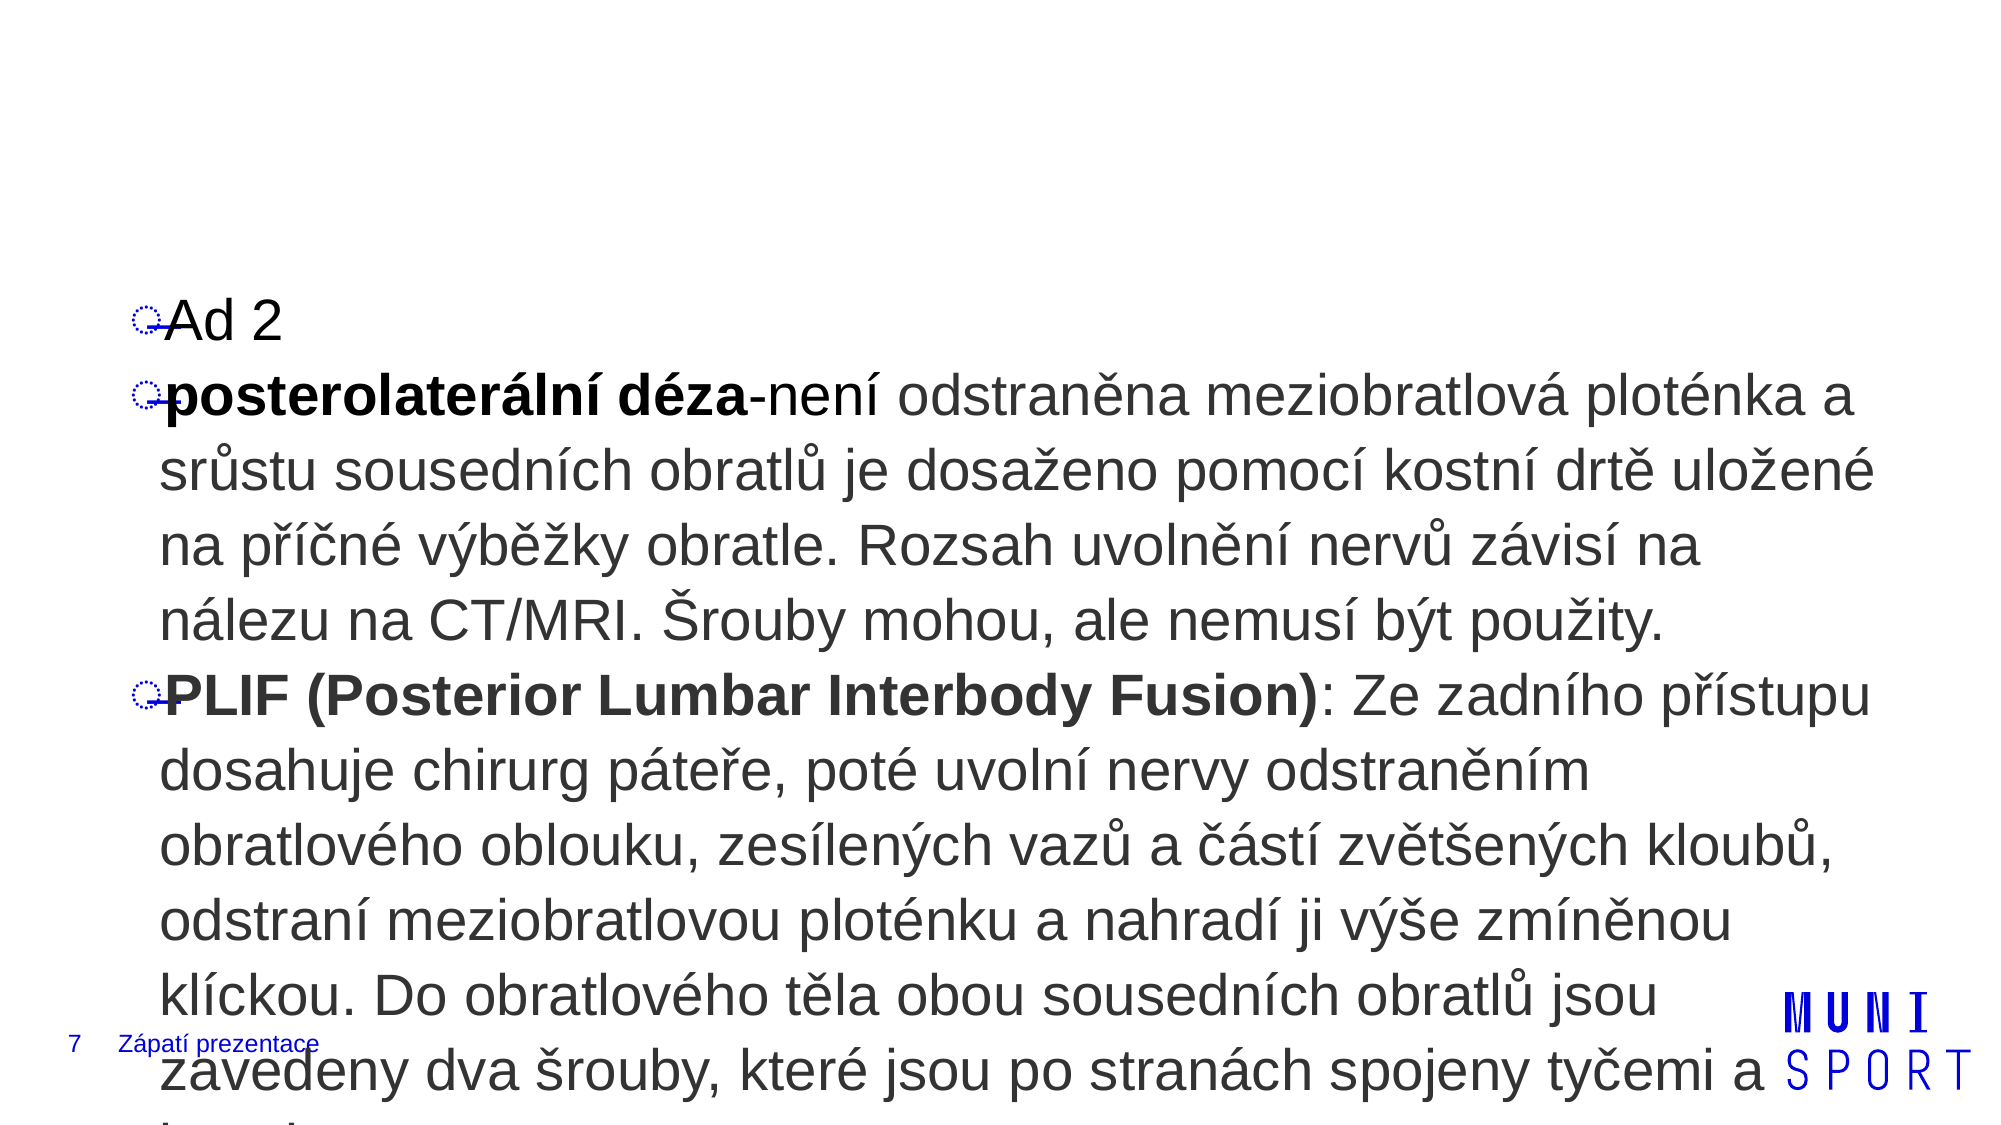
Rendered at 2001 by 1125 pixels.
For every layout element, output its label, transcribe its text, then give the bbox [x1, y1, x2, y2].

slide_number 7 [67, 1021, 110, 1063]
footer Zápatí prezentace [118, 1021, 1418, 1063]
list Ad 2 posterolaterální déza-není odstraněna meziobratlová ploténka a srůstu sousedních obratlů je dosaženo pomocí kostní drtě uložené na příčné výběžky obratle. Rozsah uvolnění nervů závisí na nálezu na CT/MRI. Šrouby mohou, ale nemusí být použity. PLIF (Posterior Lumbar Interbody Fusion): Ze zadního přístupu dosahuje chirurg páteře, poté uvolní nervy odstraněním obratlového oblouku, zesílených vazů a částí zvětšených kloubů, odstraní meziobratlovou ploténku a nahradí ji výše zmíněnou klíckou. Do obratlového těla obou sousedních obratlů jsou zavedeny dva šrouby, které jsou po stranách spojeny tyčemi a konektory [118, 277, 1883, 957]
